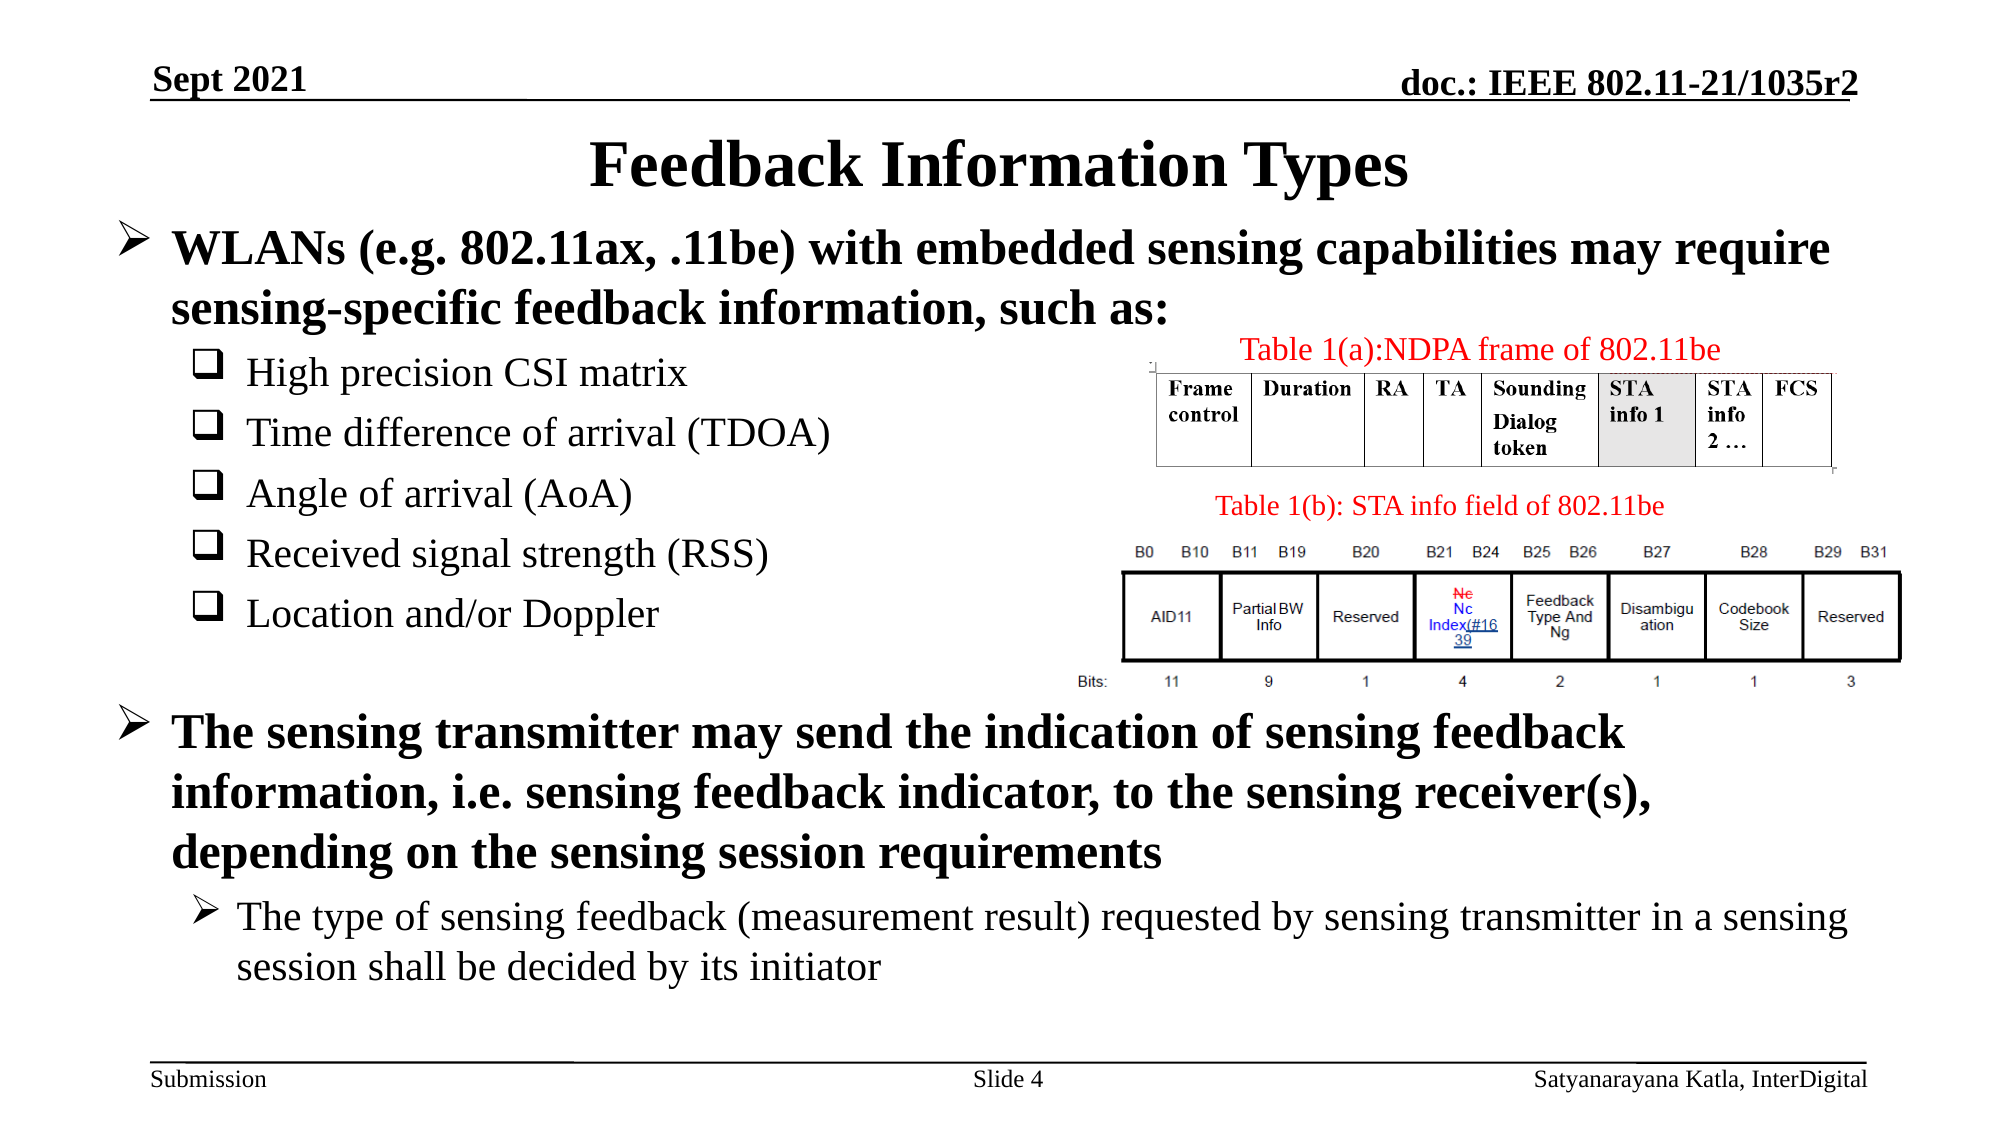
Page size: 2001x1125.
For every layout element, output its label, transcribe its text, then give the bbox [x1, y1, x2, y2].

text_box Table 1(b): STA info field of 802.11be [1200, 479, 1900, 523]
slide_number Slide 4 [950, 1061, 1067, 1123]
picture [1149, 362, 1837, 475]
picture [1062, 524, 1921, 705]
text_box WLANs (e.g. 802.11ax, .11be) with embedded sensing capabilities may require sensing-specific feedback information, such as: High precision CSI matrix Time difference of arrival (TDOA) Angle of arrival (AoA) Received signal strength (RSS) Location and/or Doppler The sensing transmitter may send the indication of sensing feedback information, i.e. sensing feedback indicator, to the sensing receiver(s), depending on the sensing session requirements The type of sensing feedback (measurement result) requested by sensing transmitter in a sensing session shall be decided by its initiator [99, 206, 1900, 1014]
footer Satyanarayana Katla, InterDigital [1171, 1061, 1869, 1093]
text_box Table 1(a):NDPA frame of 802.11be [1224, 319, 1793, 361]
text_box Feedback Information Types [150, 112, 1850, 288]
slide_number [152, 54, 563, 100]
